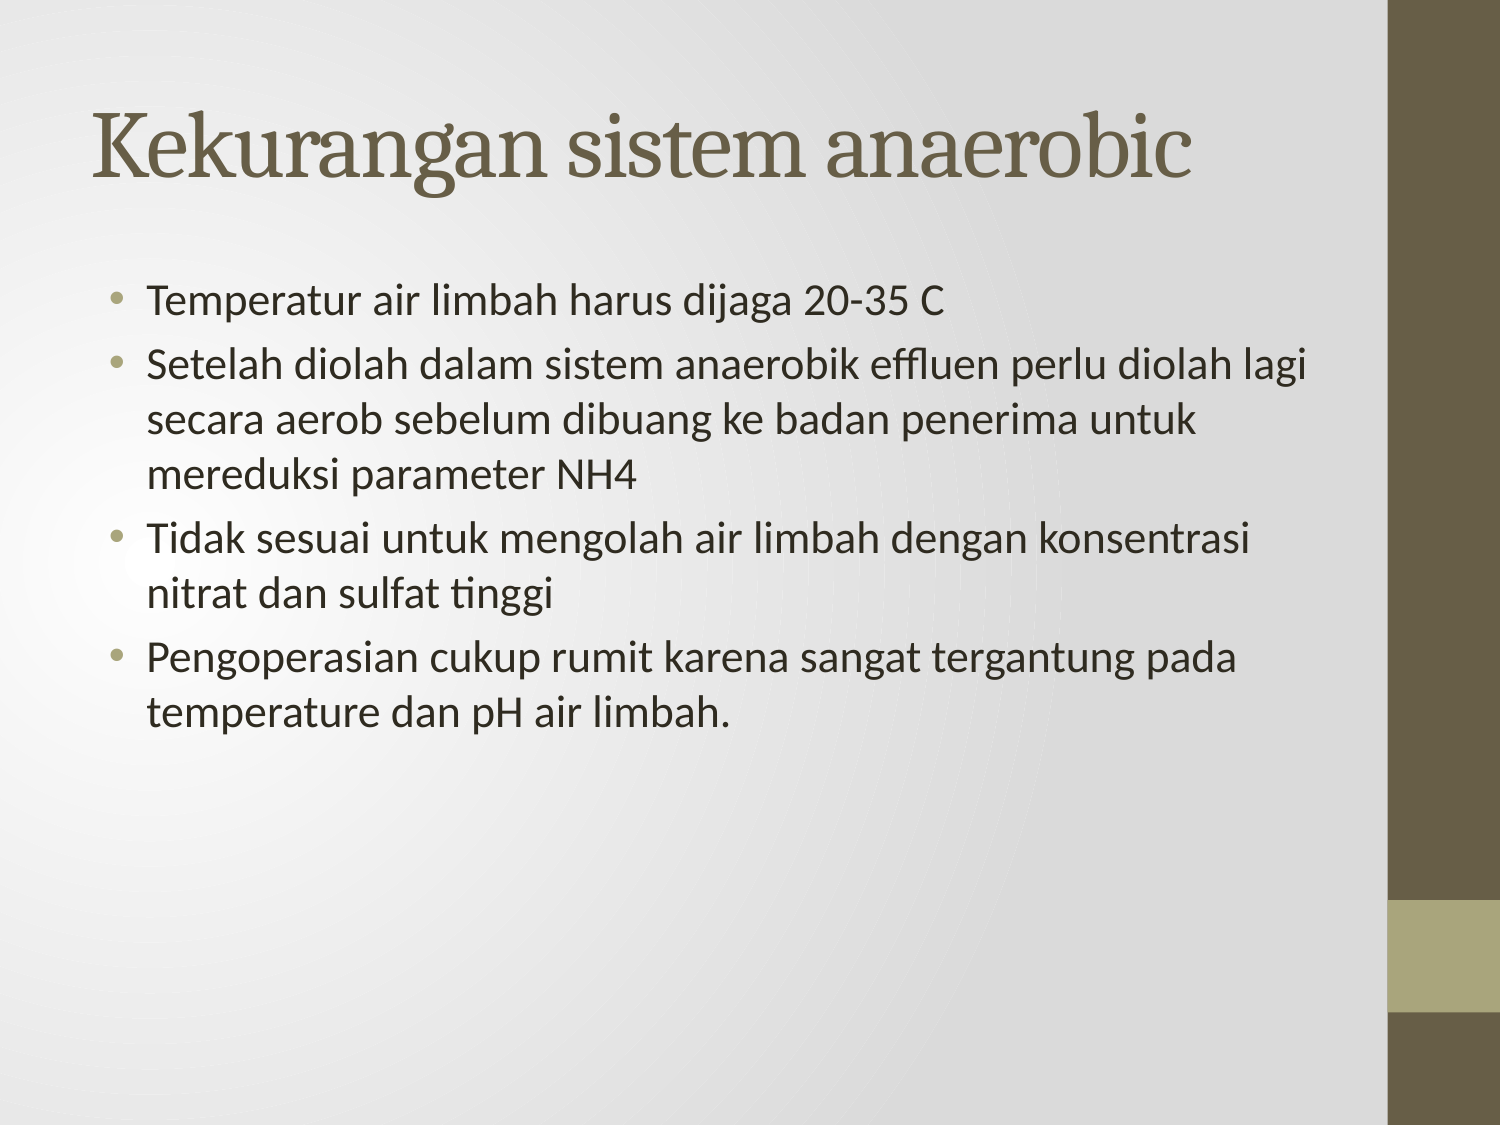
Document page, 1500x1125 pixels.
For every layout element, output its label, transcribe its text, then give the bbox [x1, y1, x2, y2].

list Temperatur air limbah harus dijaga 20-35 C Setelah diolah dalam sistem anaerobik effluen perlu diolah lagi secara aerob sebelum dibuang ke badan penerima untuk mereduksi parameter NH4 Tidak sesuai untuk mengolah air limbah dengan konsentrasi nitrat dan sulfat tinggi Pengoperasian cukup rumit karena sangat tergantung pada temperature dan pH air limbah. [75, 262, 1325, 1050]
title Kekurangan sistem anaerobic [75, 45, 1325, 233]
